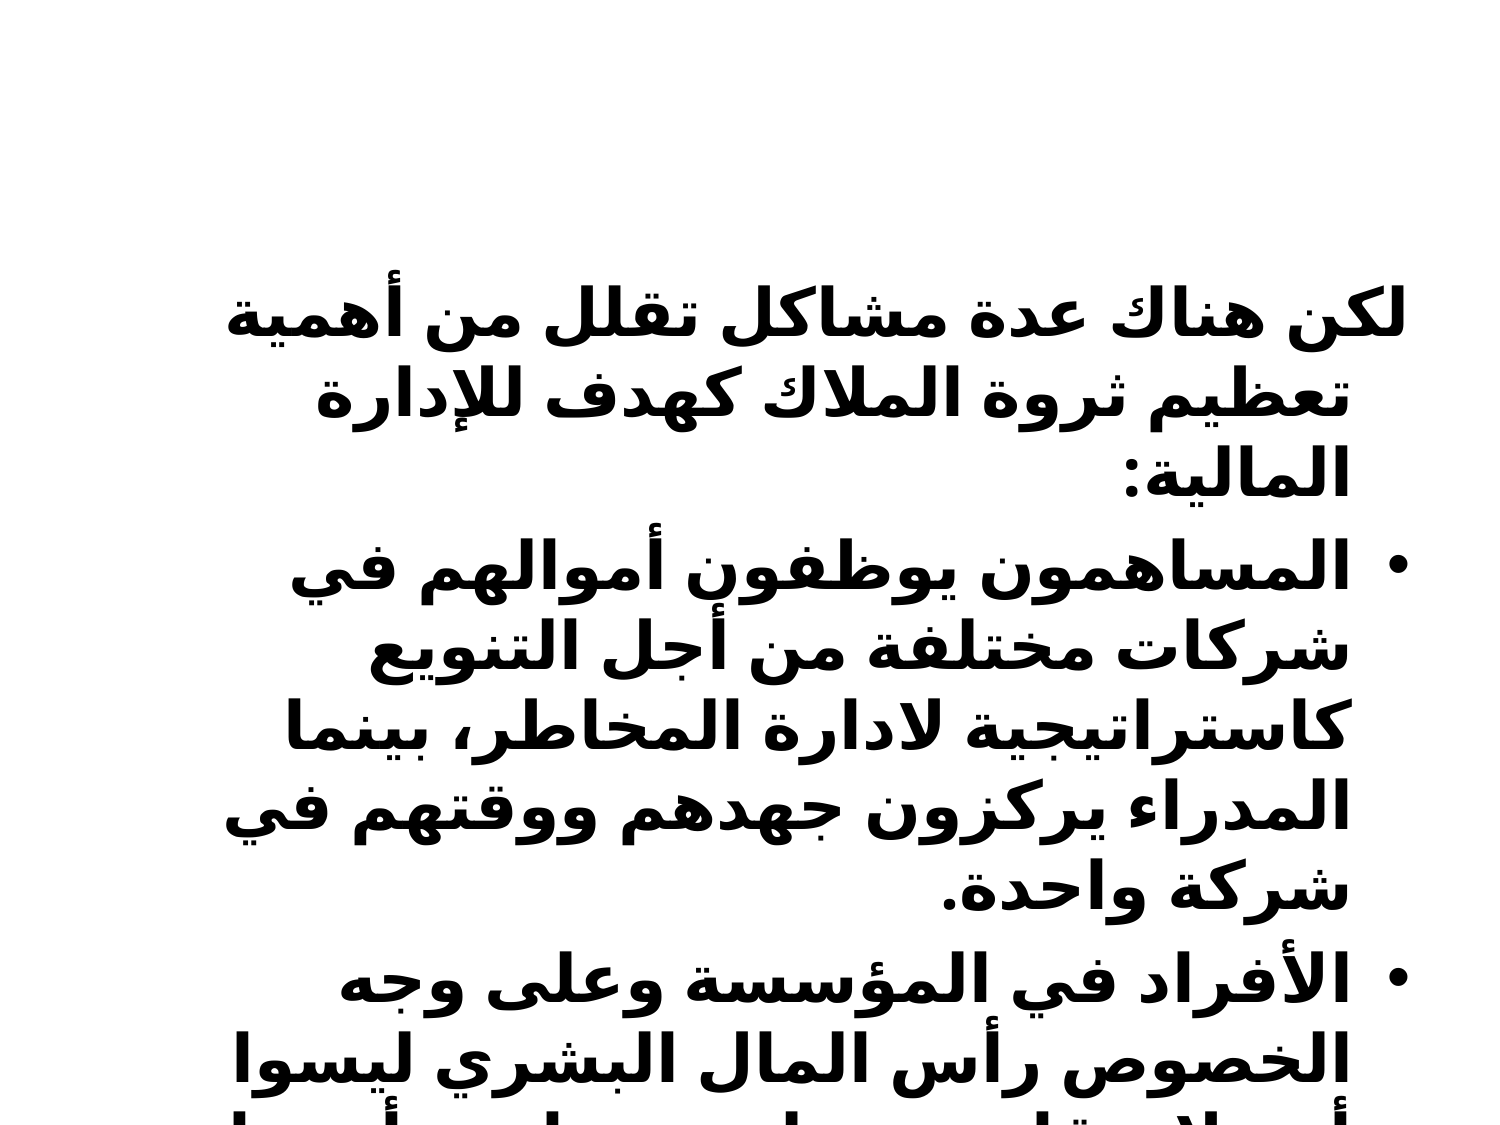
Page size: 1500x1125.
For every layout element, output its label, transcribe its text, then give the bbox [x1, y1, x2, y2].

text_box لكن هناك عدة مشاكل تقلل من أهمية تعظيم ثروة الملاك كهدف للإدارة المالية: المساهمون يوظفون أموالهم في شركات مختلفة من أجل التنويع كاستراتيجية لادارة المخاطر، بينما المدراء يركزون جهدهم ووقتهم في شركة واحدة. الأفراد في المؤسسة وعلى وجه الخصوص رأس المال البشري ليسوا أصولا يتقاضون على خدماتهم أجورا، وإنما هم مستثمرون ورأسمالهم هو المعرفة والذكاء إضافة إلى الوقت والطاقة، ومقابل هذا الاستثمار يستحقون عائدا. [74, 262, 1425, 1005]
